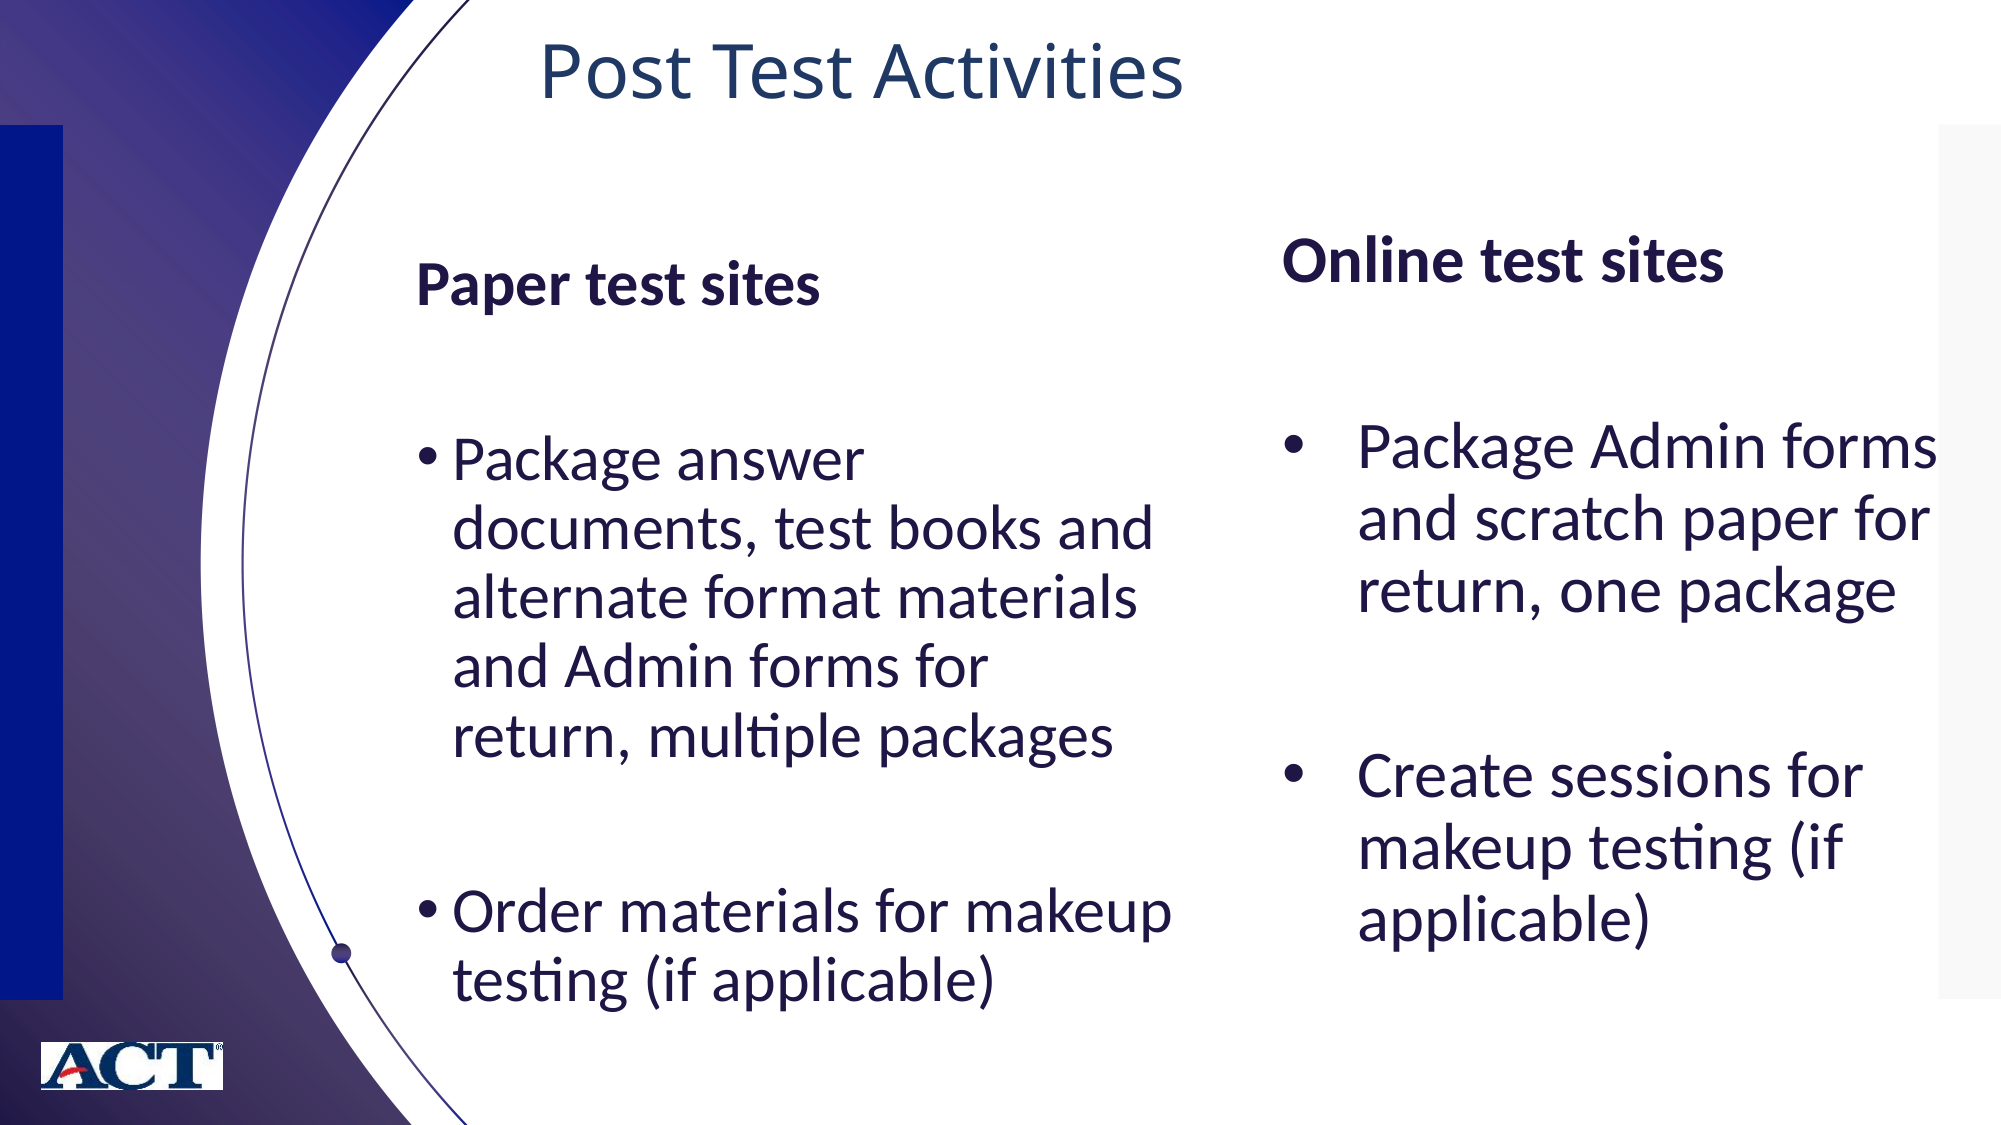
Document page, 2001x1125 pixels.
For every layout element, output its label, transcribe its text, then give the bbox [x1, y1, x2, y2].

text_box Online test sites Package Admin forms and scratch paper for return, one package Create sessions for makeup testing (if applicable) [1267, 217, 1969, 964]
text_box Post Test Activities [524, 15, 1525, 121]
picture [0, 0, 2001, 1125]
list Paper test sites Package answer documents, test books and alternate format materials and Admin forms for return, multiple packages Order materials for makeup testing (if applicable) [401, 242, 1199, 1037]
